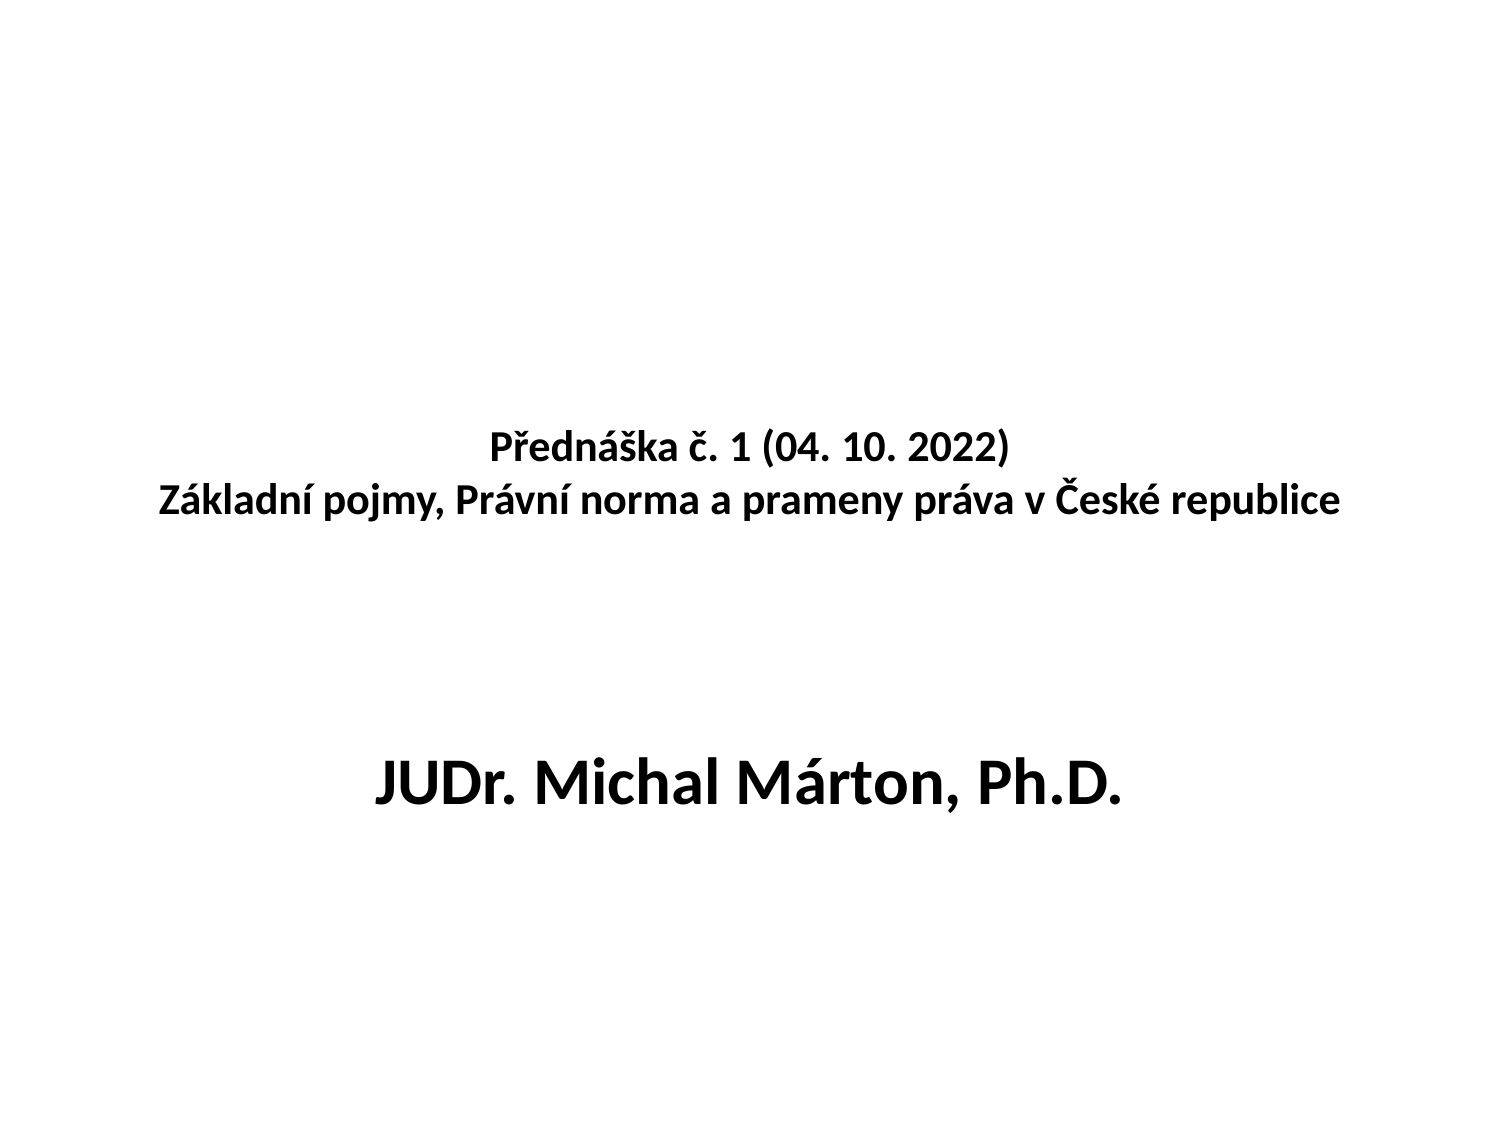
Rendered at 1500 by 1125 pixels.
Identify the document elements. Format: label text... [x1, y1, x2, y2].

title Přednáška č. 1 (04. 10. 2022) Základní pojmy, Právní norma a prameny práva v České republice [112, 349, 1388, 591]
subtitle JUDr. Michal Márton, Ph.D. [225, 637, 1275, 925]
